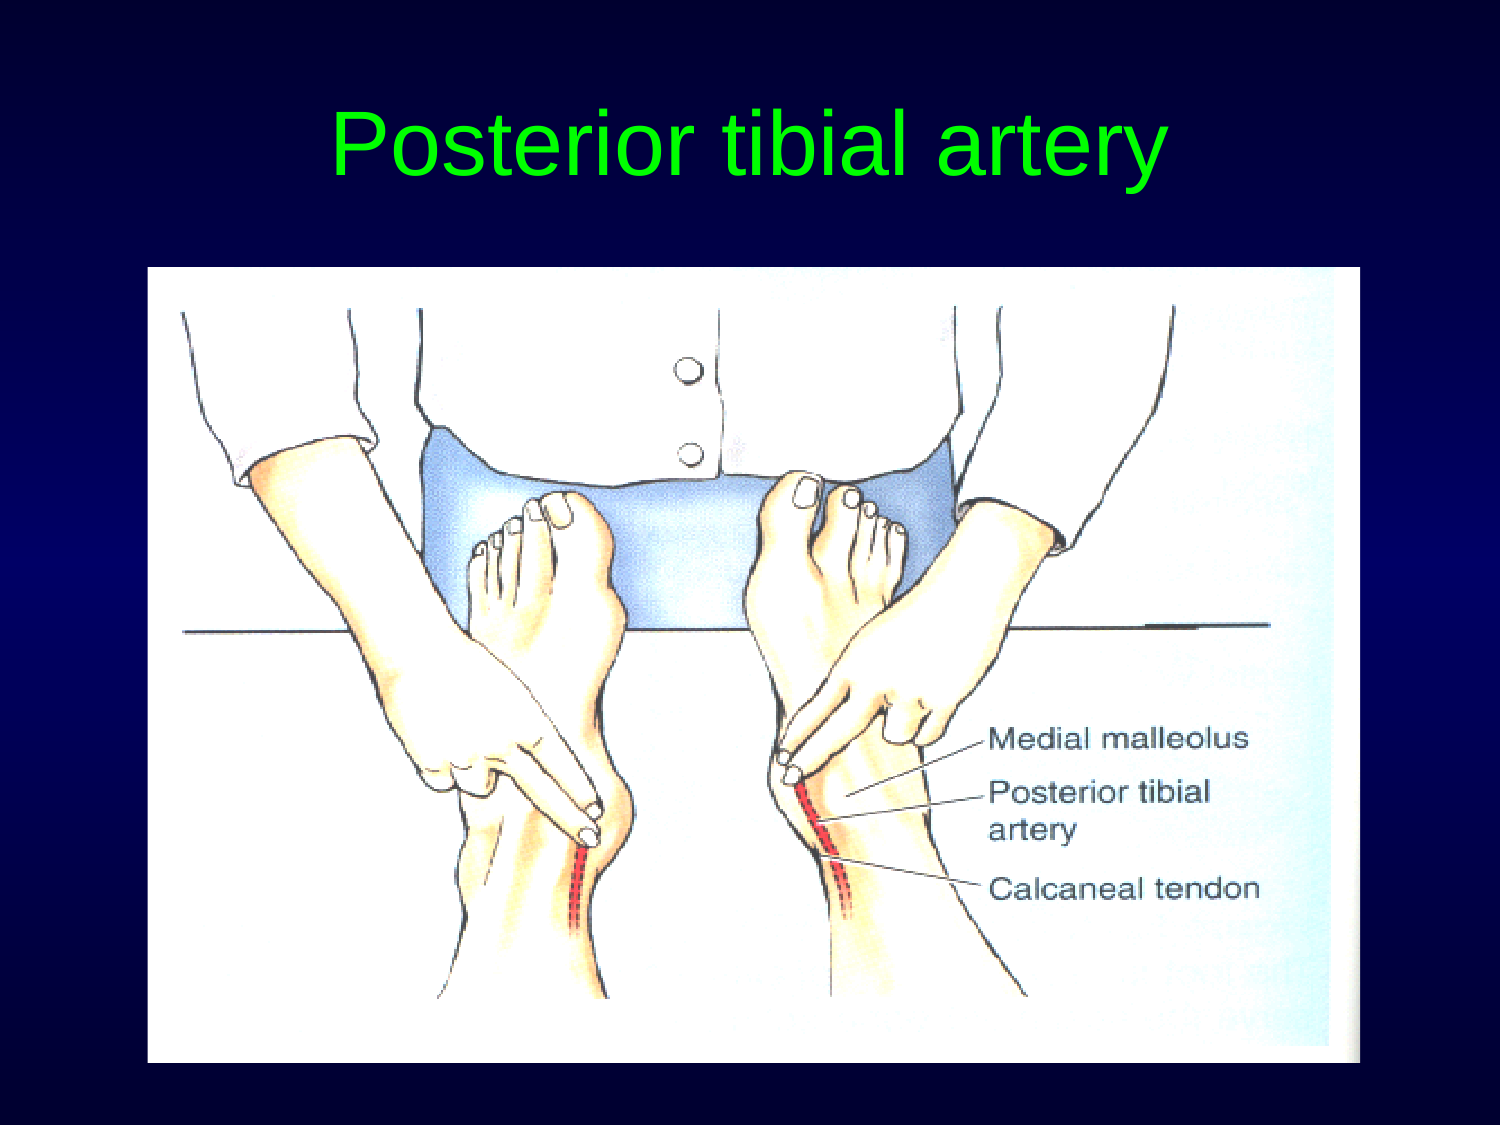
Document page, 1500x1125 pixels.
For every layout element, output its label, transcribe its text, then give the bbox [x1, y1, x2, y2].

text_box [147, 266, 1361, 1063]
title Posterior tibial artery [74, 44, 1426, 233]
